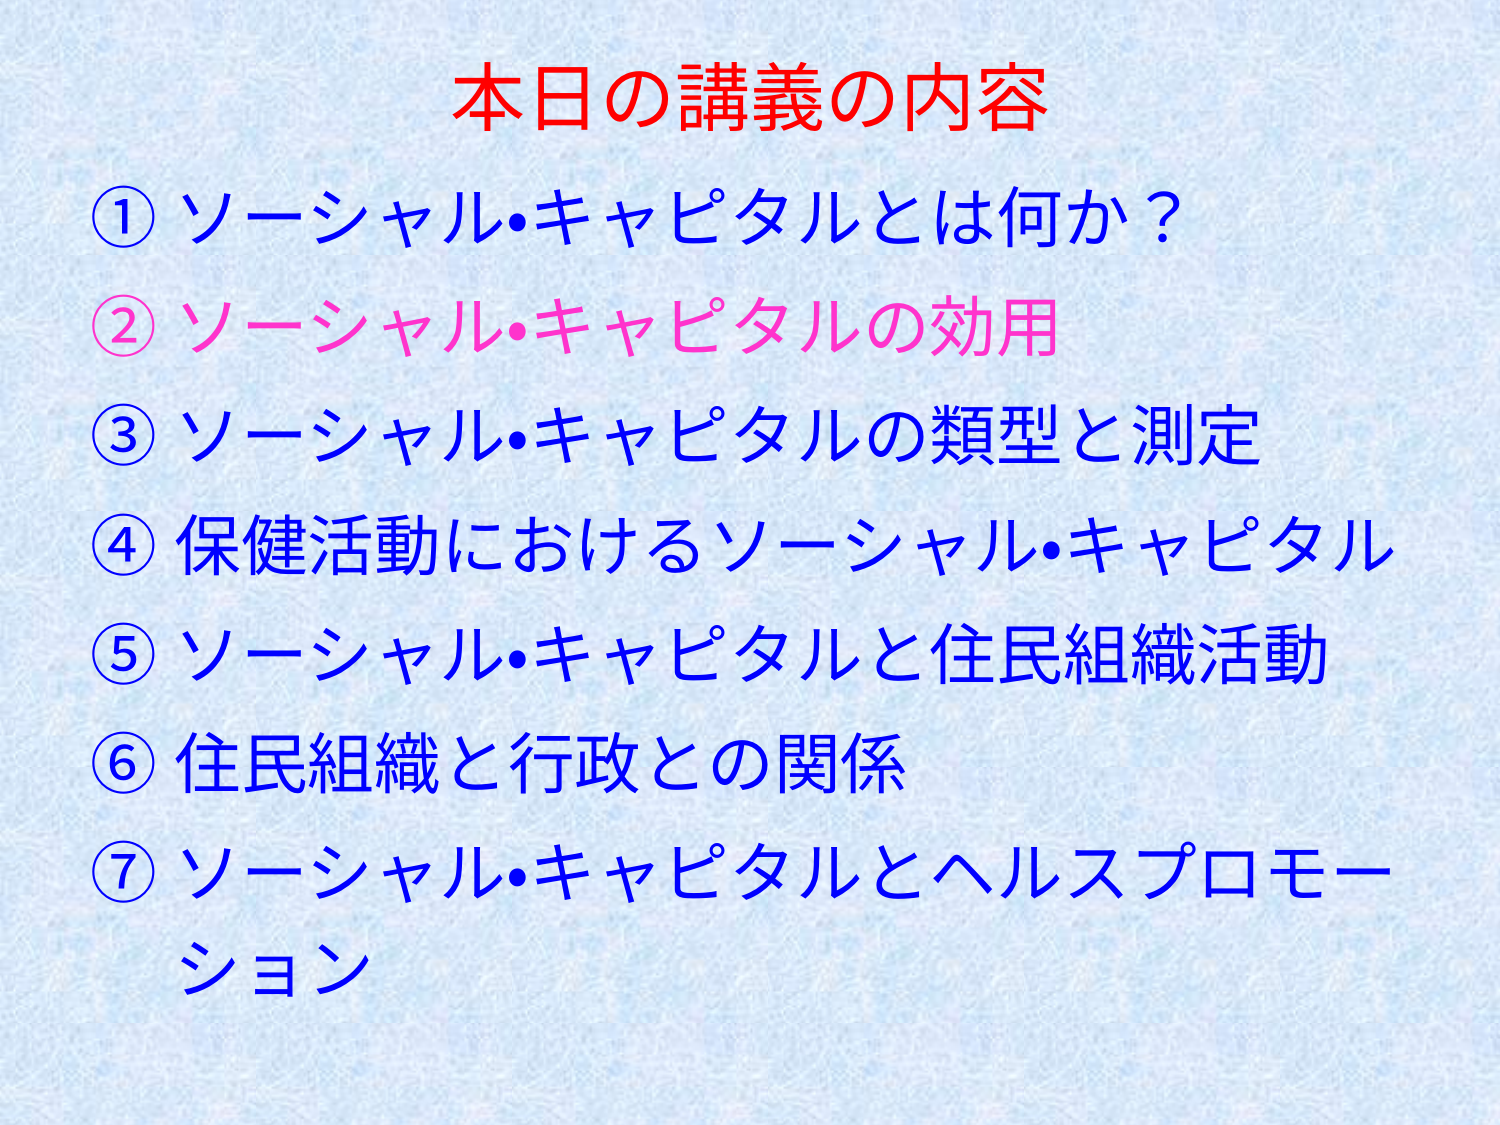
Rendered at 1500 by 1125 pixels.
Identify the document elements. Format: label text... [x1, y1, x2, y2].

list ソーシャル・キャピタルとは何か？ ソーシャル・キャピタルの効用 ソーシャル・キャピタルの類型と測定 保健活動におけるソーシャル・キャピタル ソーシャル・キャピタルと住民組織活動 住民組織と行政との関係 ソーシャル・キャピタルとヘルスプロモーション [75, 152, 1486, 1084]
title 本日の講義の内容 [75, 1, 1425, 152]
picture [0, 0, 1500, 1125]
